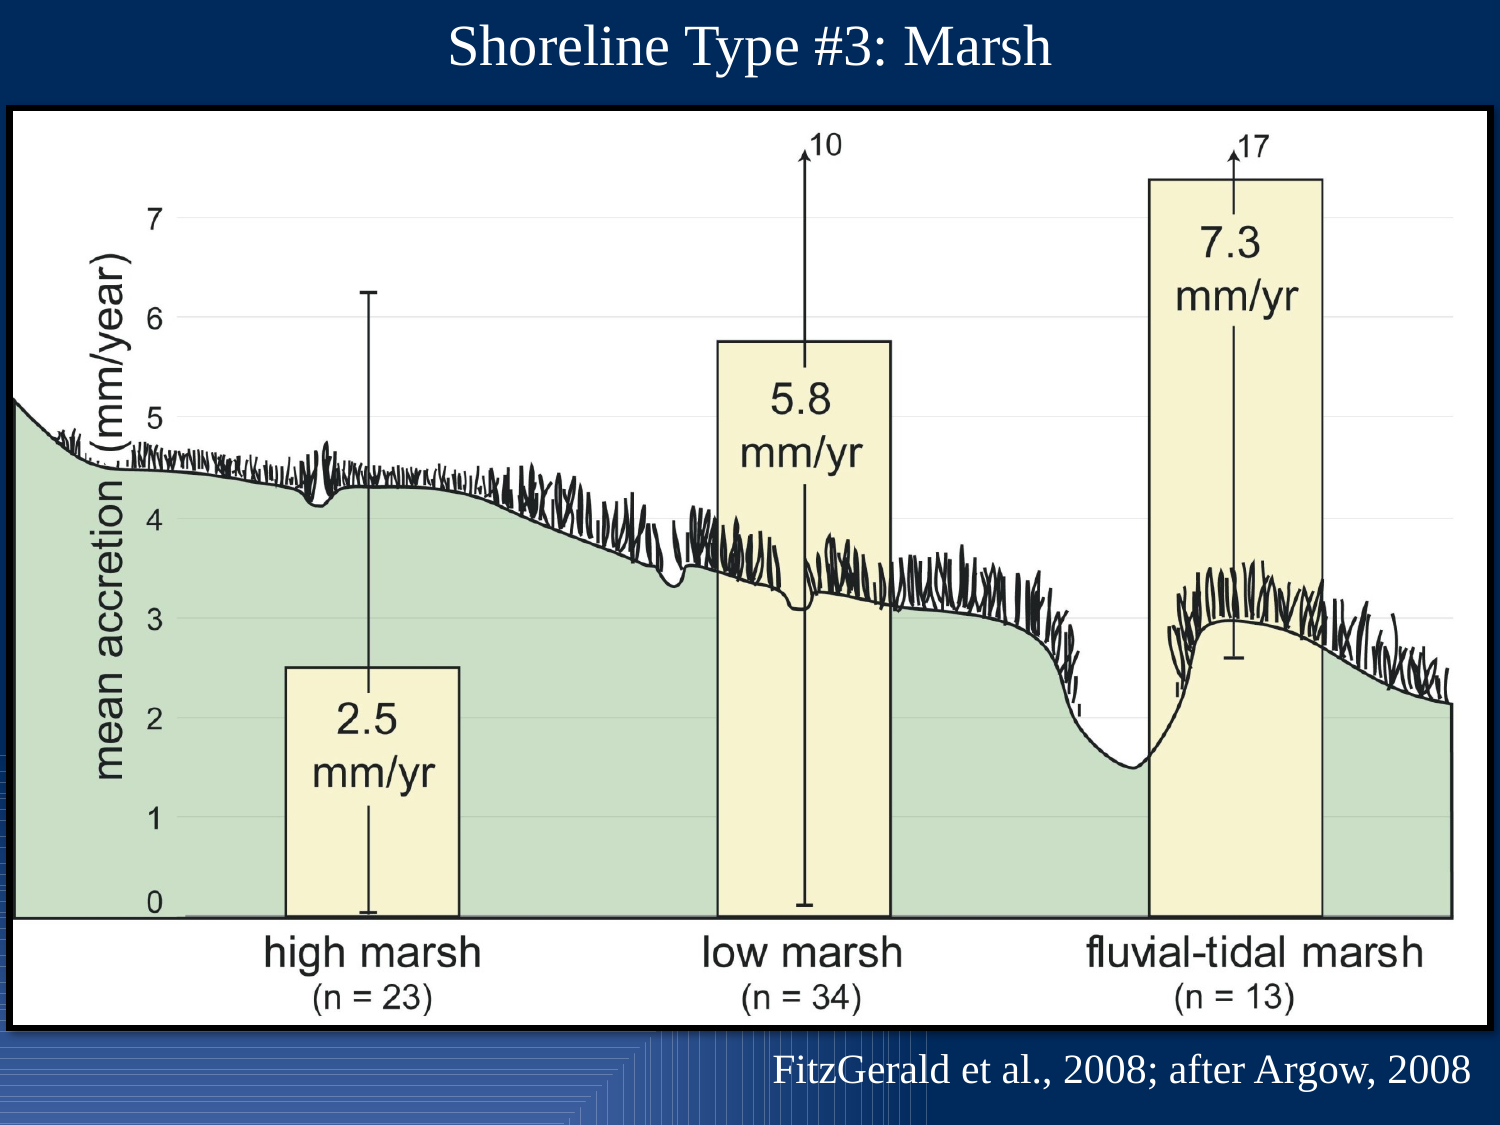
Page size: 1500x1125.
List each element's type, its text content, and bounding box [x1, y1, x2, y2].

text_box FitzGerald et al., 2008; after Argow, 2008 [587, 1034, 1487, 1100]
text_box Shoreline Type #3: Marsh [0, 0, 1500, 85]
picture [12, 110, 1488, 1026]
